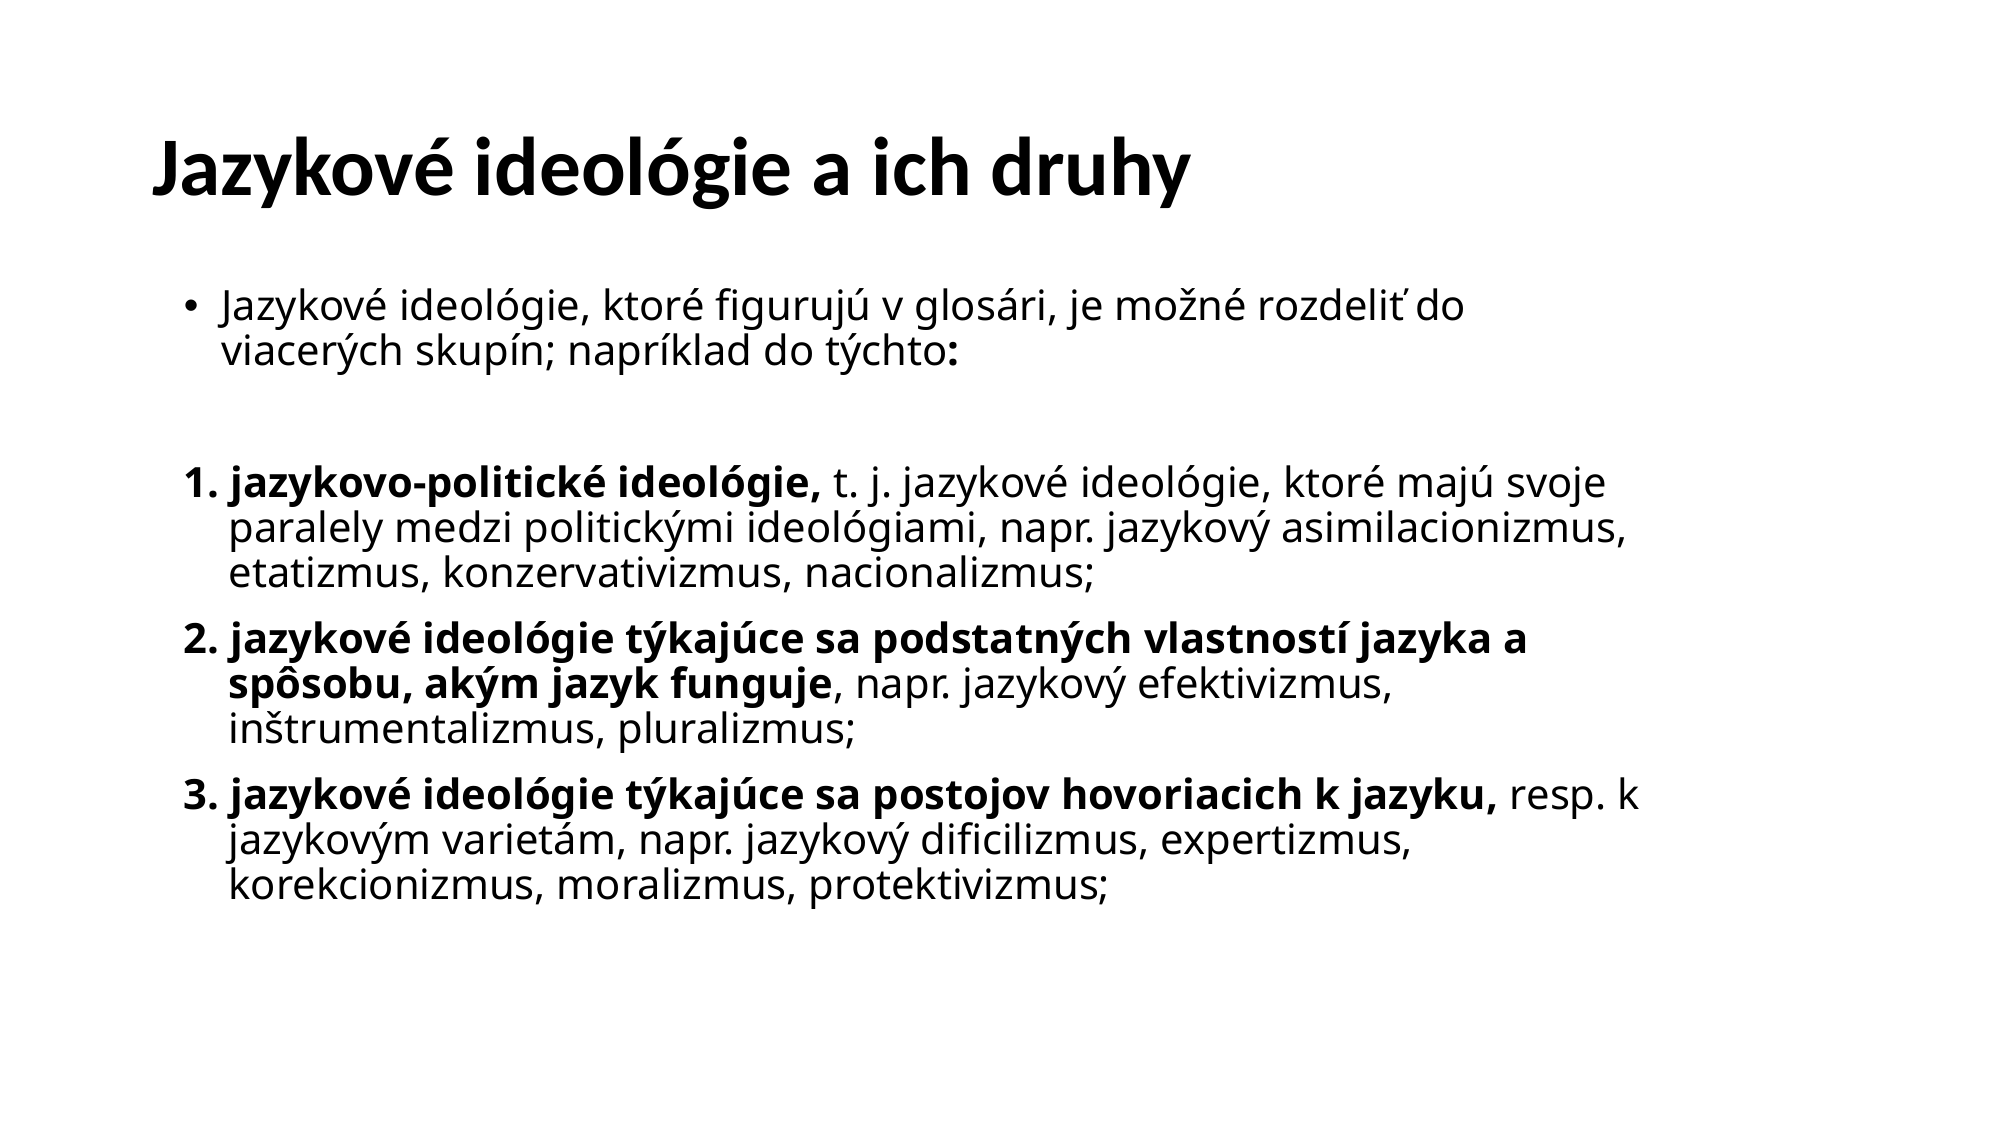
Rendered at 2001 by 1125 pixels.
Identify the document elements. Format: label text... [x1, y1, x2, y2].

title Jazykové ideológie a ich druhy [137, 59, 1863, 278]
list Jazykové ideológie, ktoré figurujú v glosári, je možné rozdeliť do viacerých skupín; napríklad do týchto: 1. jazykovo-politické ideológie, t. j. jazykové ideológie, ktoré majú svoje paralely medzi politickými ideológiami, napr. jazykový asimilacionizmus, etatizmus, konzervativizmus, nacionalizmus; 2. jazykové ideológie týkajúce sa podstatných vlastností jazyka a spôsobu, akým jazyk funguje, napr. jazykový efektivizmus, inštrumentalizmus, pluralizmus; 3. jazykové ideológie týkajúce sa postojov hovoriacich k jazyku, resp. k jazykovým varietám, napr. jazykový dificilizmus, expertizmus, korekcionizmus, moralizmus, protektivizmus; [169, 277, 1671, 1059]
